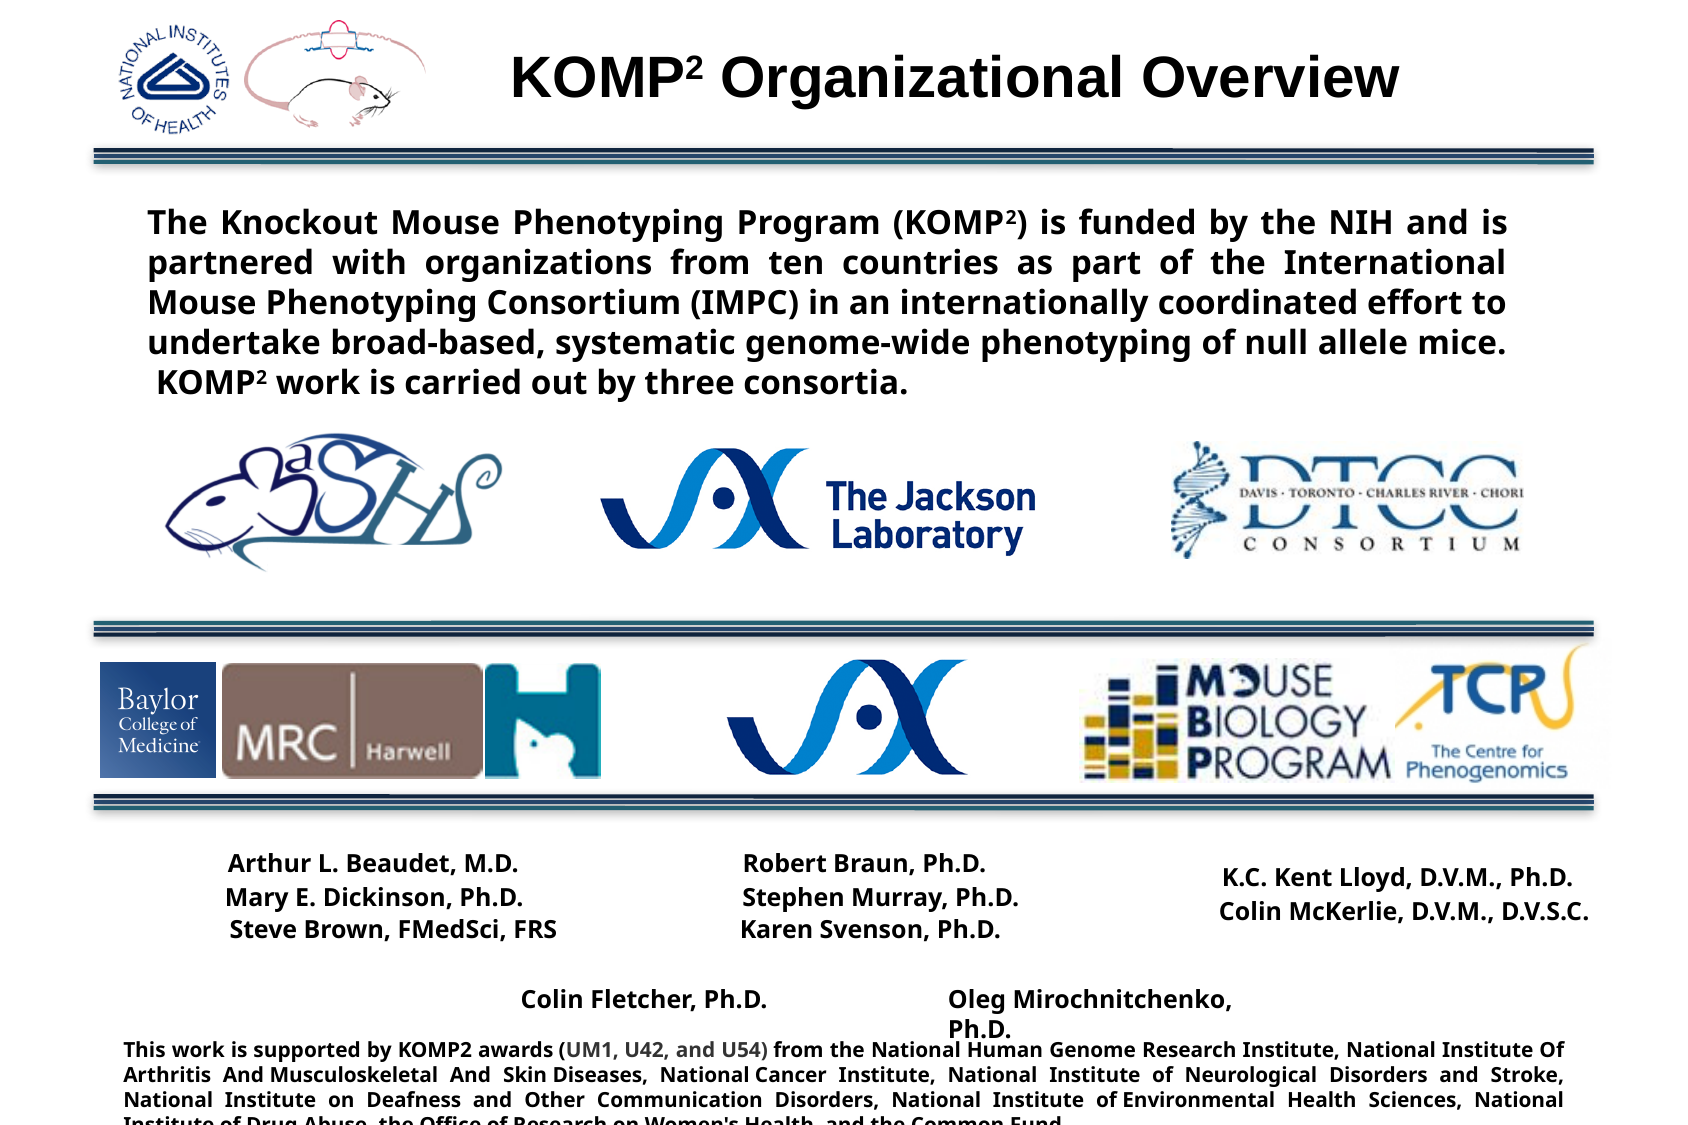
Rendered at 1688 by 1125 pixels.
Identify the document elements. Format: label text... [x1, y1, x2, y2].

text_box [93, 622, 1594, 635]
text_box Colin Fletcher, Ph.D. [505, 976, 818, 1021]
picture [222, 663, 483, 779]
picture [161, 427, 505, 574]
text_box [425, 338, 456, 424]
text_box Mary E. Dickinson, Ph.D. [210, 873, 540, 919]
picture [1079, 637, 1612, 790]
picture [244, 20, 426, 128]
text_box Colin McKerlie, D.V.M., D.V.S.C. [1204, 887, 1606, 933]
text_box This work is supported by KOMP2 awards (UM1, U42, and U54) from the National Human Genome Research Institute, National Institute Of Arthritis And Musculoskeletal And Skin Diseases, National Cancer Institute, National Institute of Neurological Disorders and Stroke, National Institute on Deafness and Other Communication Disorders, National Institute of Environmental Health Sciences, National Institute of Drug Abuse, the Office of Research on Women's Health, and the Common Fund. [108, 1029, 1579, 1125]
picture [99, 662, 216, 778]
text_box The Knockout Mouse Phenotyping Program (KOMP2) is funded by the NIH and is partnered with organizations from ten countries as part of the International Mouse Phenotyping Consortium (IMPC) in an internationally coordinated effort to undertake broad-based, systematic genome-wide phenotyping of null allele mice. KOMP2 work is carried out by three consortia. [132, 194, 1524, 409]
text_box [93, 796, 1594, 809]
text_box KOMP2 Organizational Overview [461, 0, 1451, 144]
picture [485, 663, 601, 779]
text_box Robert Braun, Ph.D. [727, 840, 1002, 873]
text_box Steve Brown, FMedSci, FRS [214, 906, 573, 951]
picture [716, 657, 972, 778]
text_box Oleg Mirochnitchenko, Ph.D. [933, 976, 1308, 1051]
picture [590, 430, 1045, 571]
text_box K.C. Kent Lloyd, D.V.M., Ph.D. [1207, 854, 1590, 900]
text_box Karen Svenson, Ph.D. [725, 906, 1017, 951]
text_box Arthur L. Beaudet, M.D. [213, 840, 535, 873]
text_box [93, 149, 1594, 163]
text_box Stephen Murray, Ph.D. [727, 873, 1035, 919]
picture [1171, 441, 1524, 560]
picture [108, 12, 235, 144]
